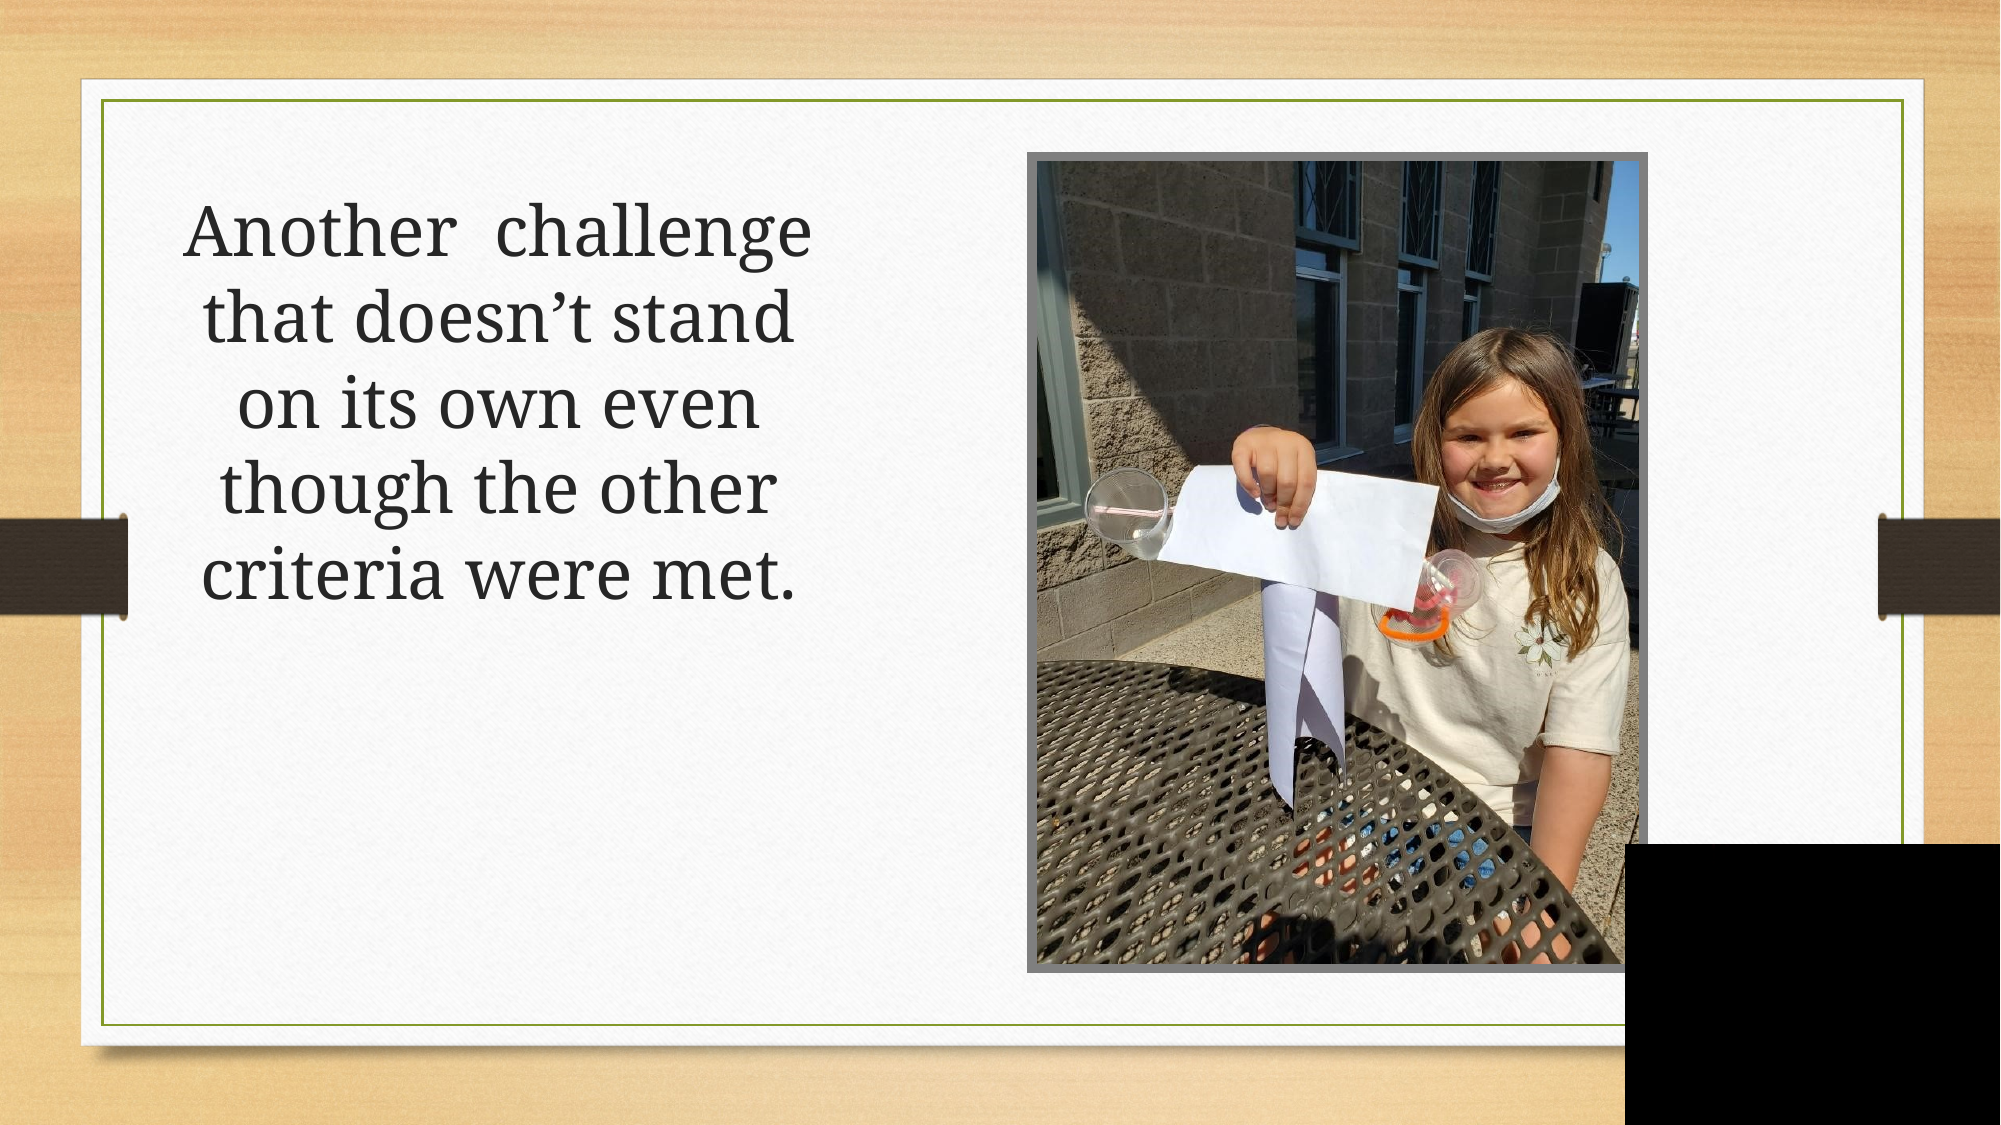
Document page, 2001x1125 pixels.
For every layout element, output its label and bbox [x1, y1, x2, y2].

picture [1036, 160, 1639, 965]
text_box [0, 0, 2000, 1125]
text_box [1624, 843, 2000, 1125]
